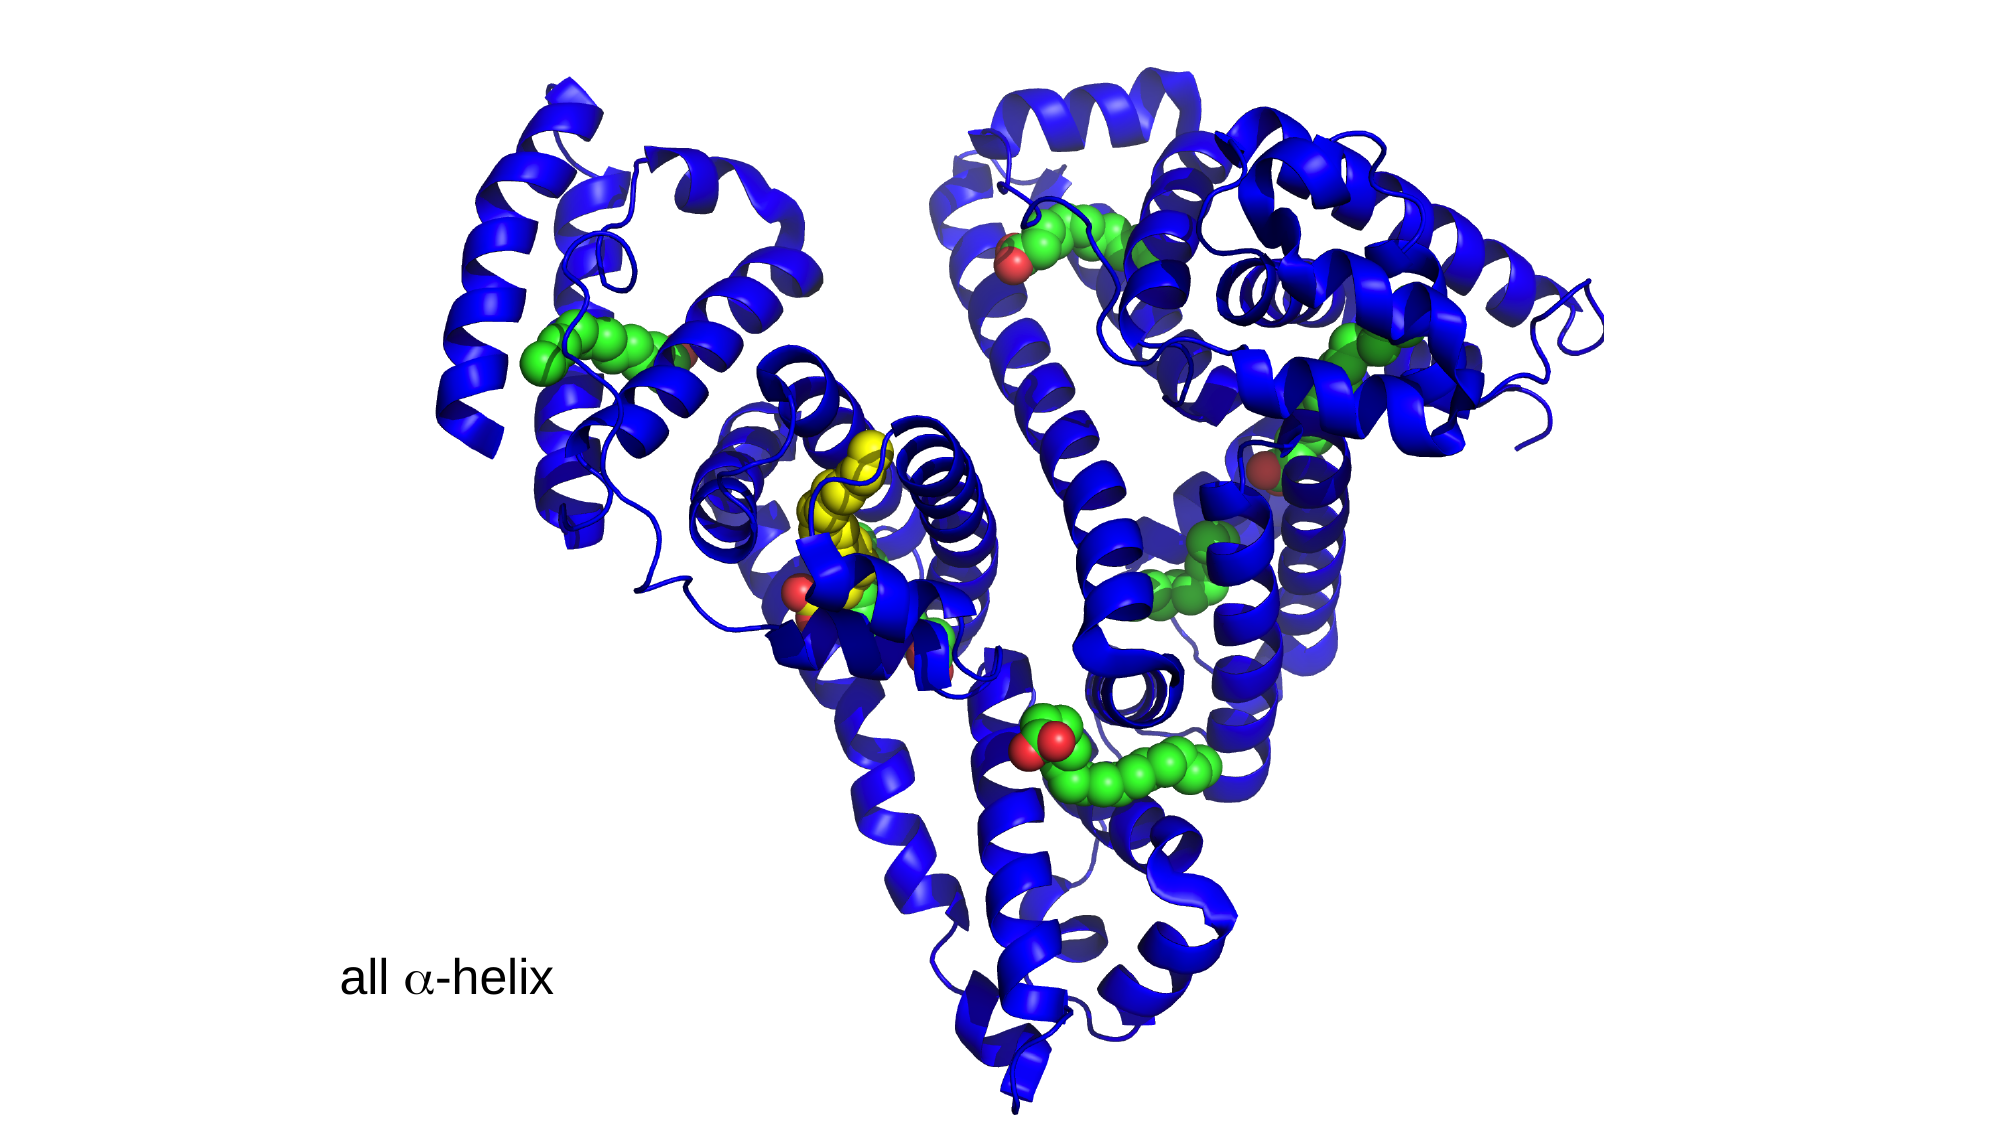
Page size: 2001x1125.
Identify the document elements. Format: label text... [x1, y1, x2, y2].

picture [393, 0, 1604, 1125]
text_box all a-helix [249, 937, 393, 1013]
